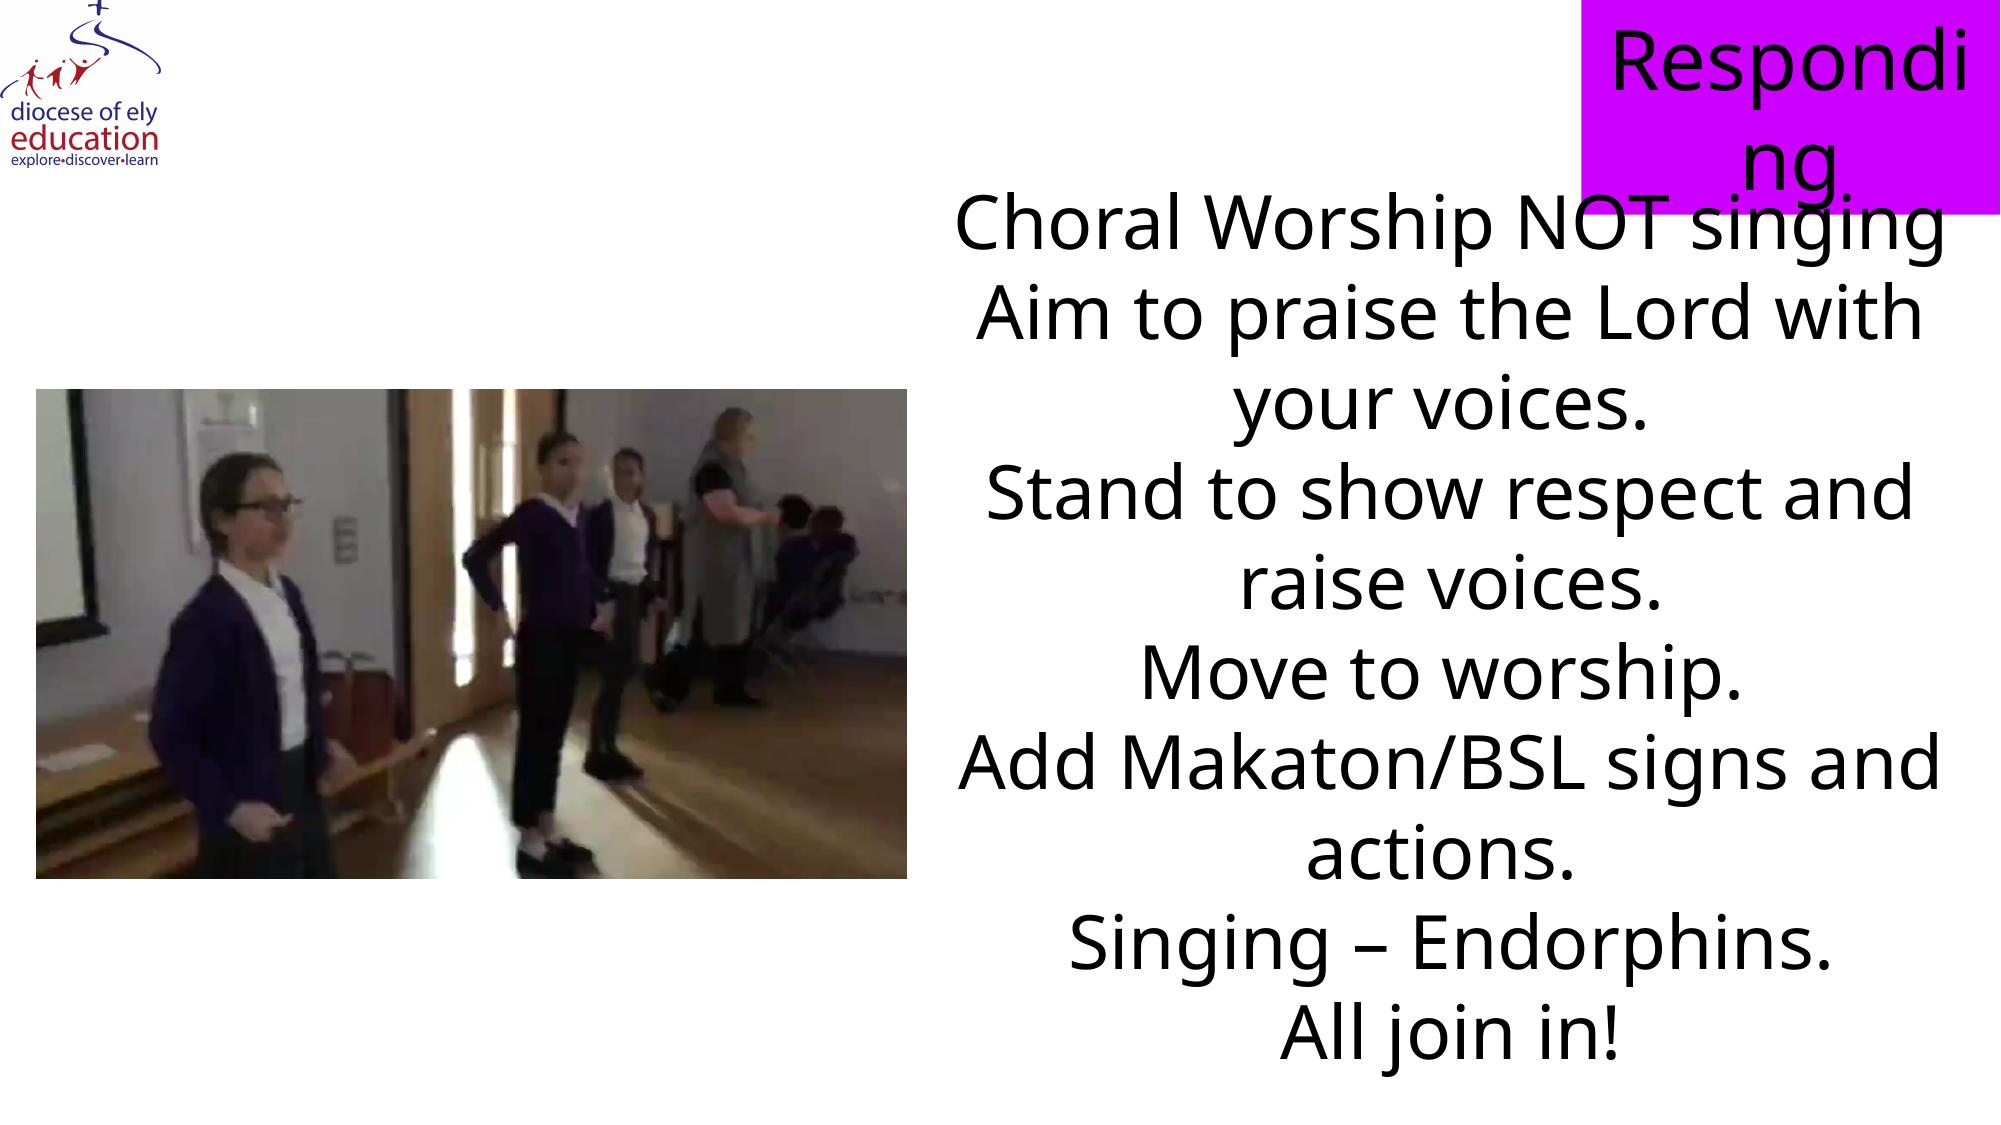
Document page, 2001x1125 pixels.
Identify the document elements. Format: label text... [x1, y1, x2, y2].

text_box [35, 389, 908, 880]
picture [0, 0, 161, 168]
text_box Responding [1581, 0, 2000, 215]
text_box Choral Worship NOT singing Aim to praise the Lord with your voices. Stand to show respect and raise voices. Move to worship. Add Makaton/BSL signs and actions. Singing – Endorphins. All join in! [938, 167, 1965, 1083]
